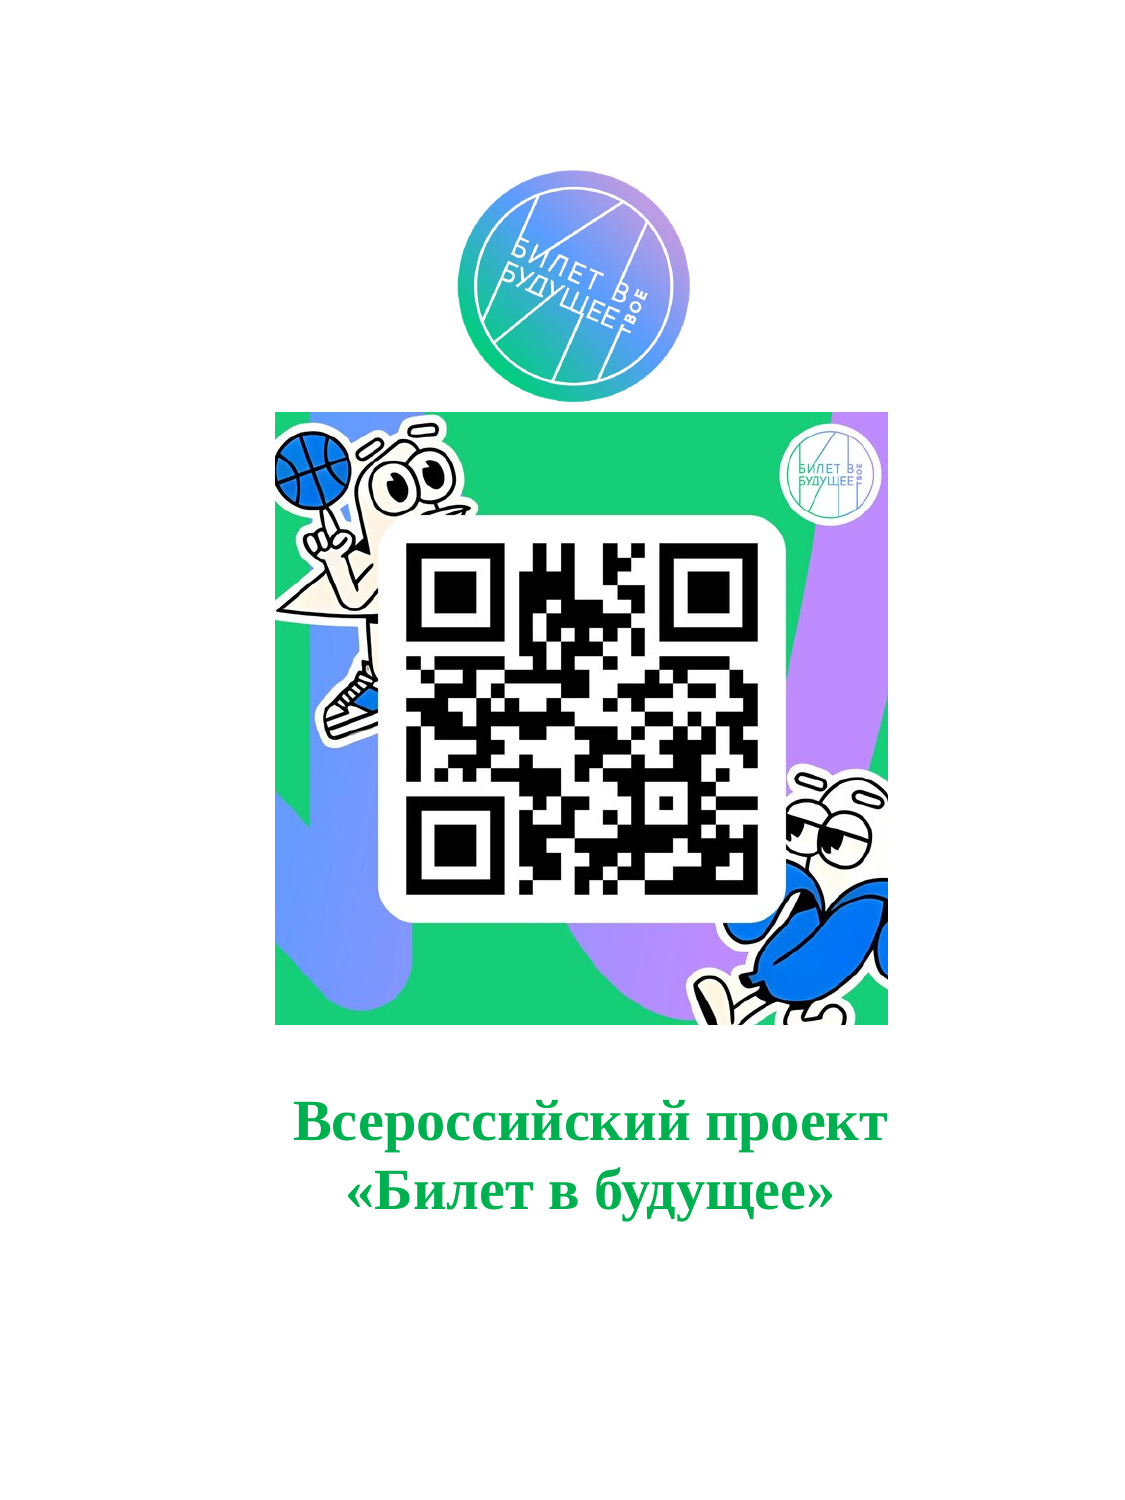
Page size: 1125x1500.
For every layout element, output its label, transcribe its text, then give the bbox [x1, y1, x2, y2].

picture [274, 112, 888, 1026]
title Всероссийский проект «Билет в будущее» [187, 1050, 994, 1254]
